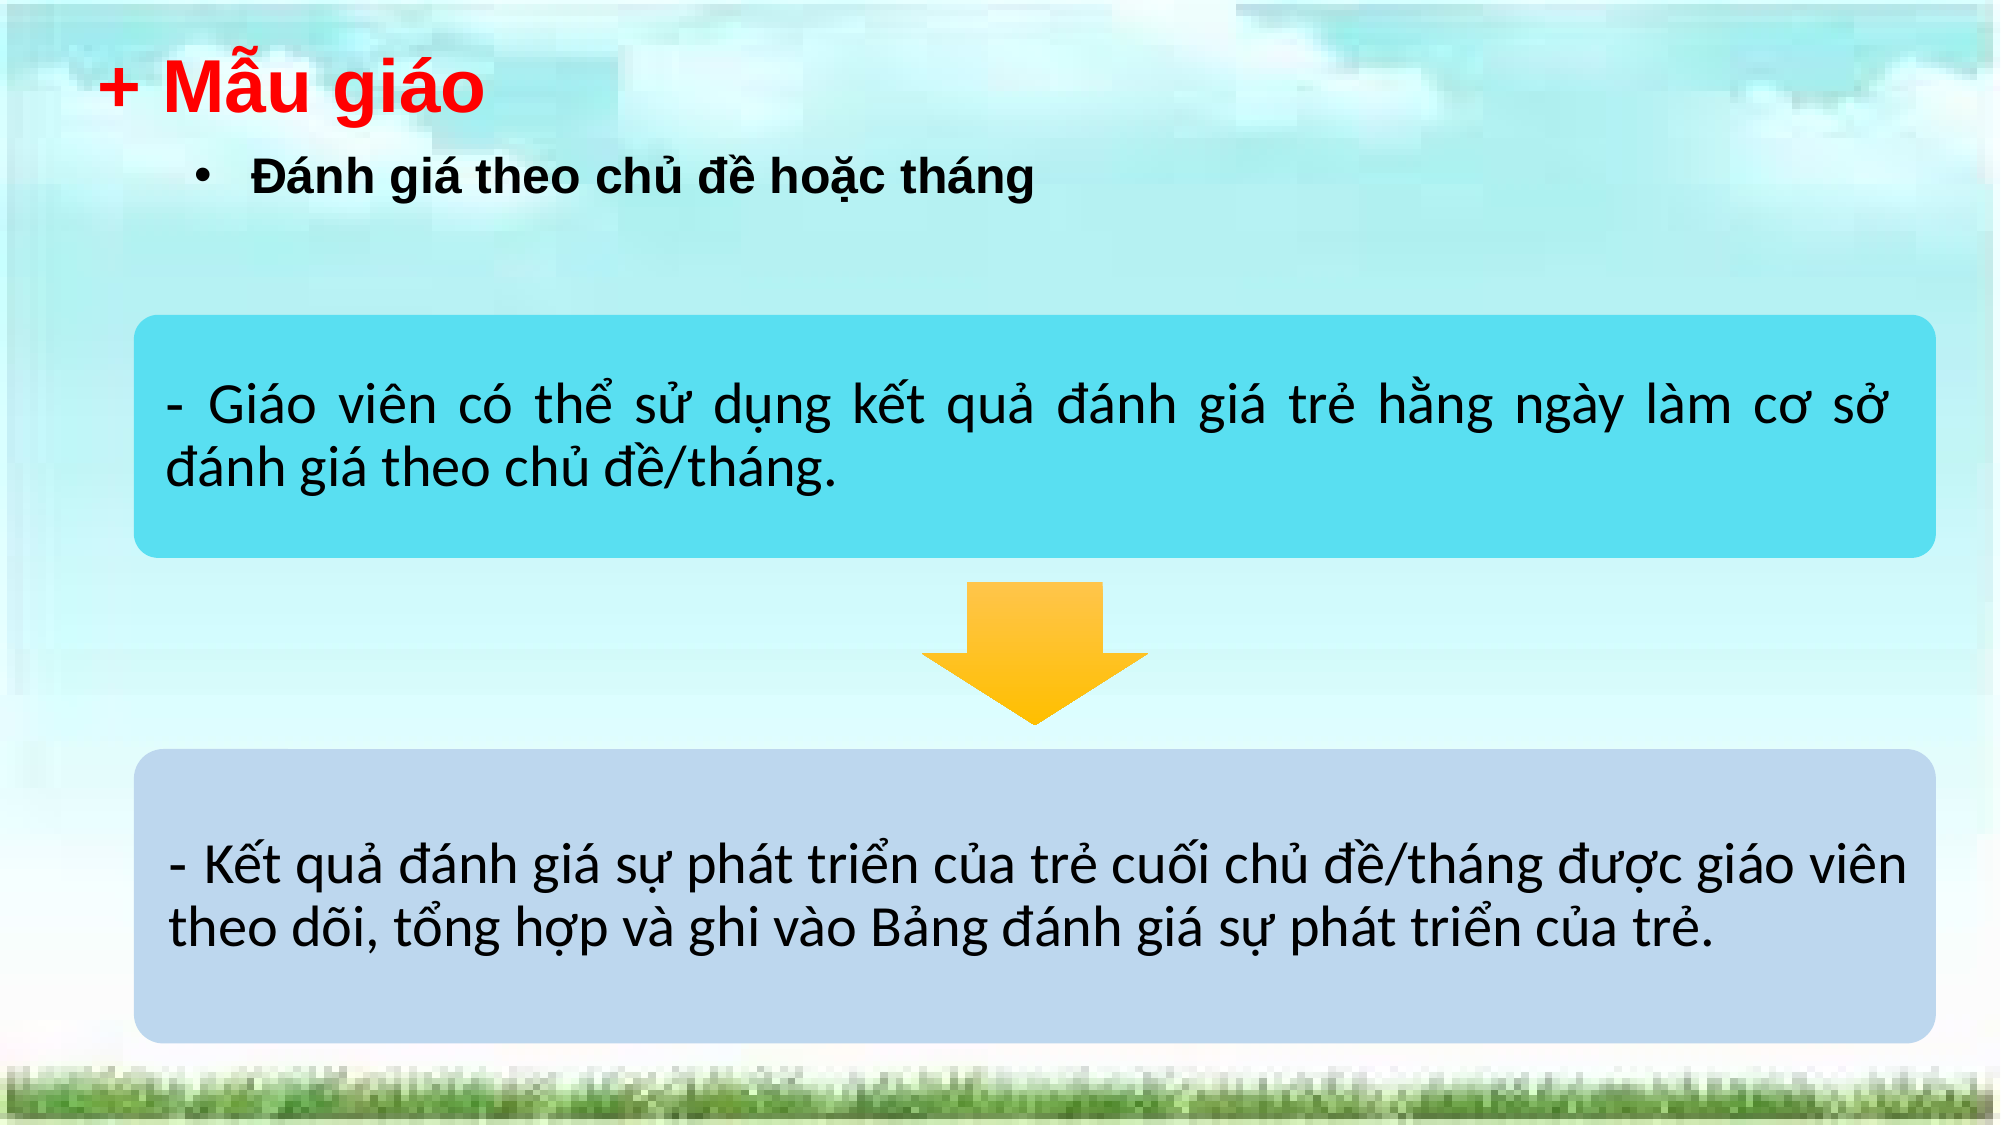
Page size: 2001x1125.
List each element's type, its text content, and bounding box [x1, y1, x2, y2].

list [133, 254, 1936, 1044]
text_box + Mẫu giáo [27, 10, 558, 166]
text_box Đánh giá theo chủ đề hoặc tháng [168, 124, 1064, 231]
